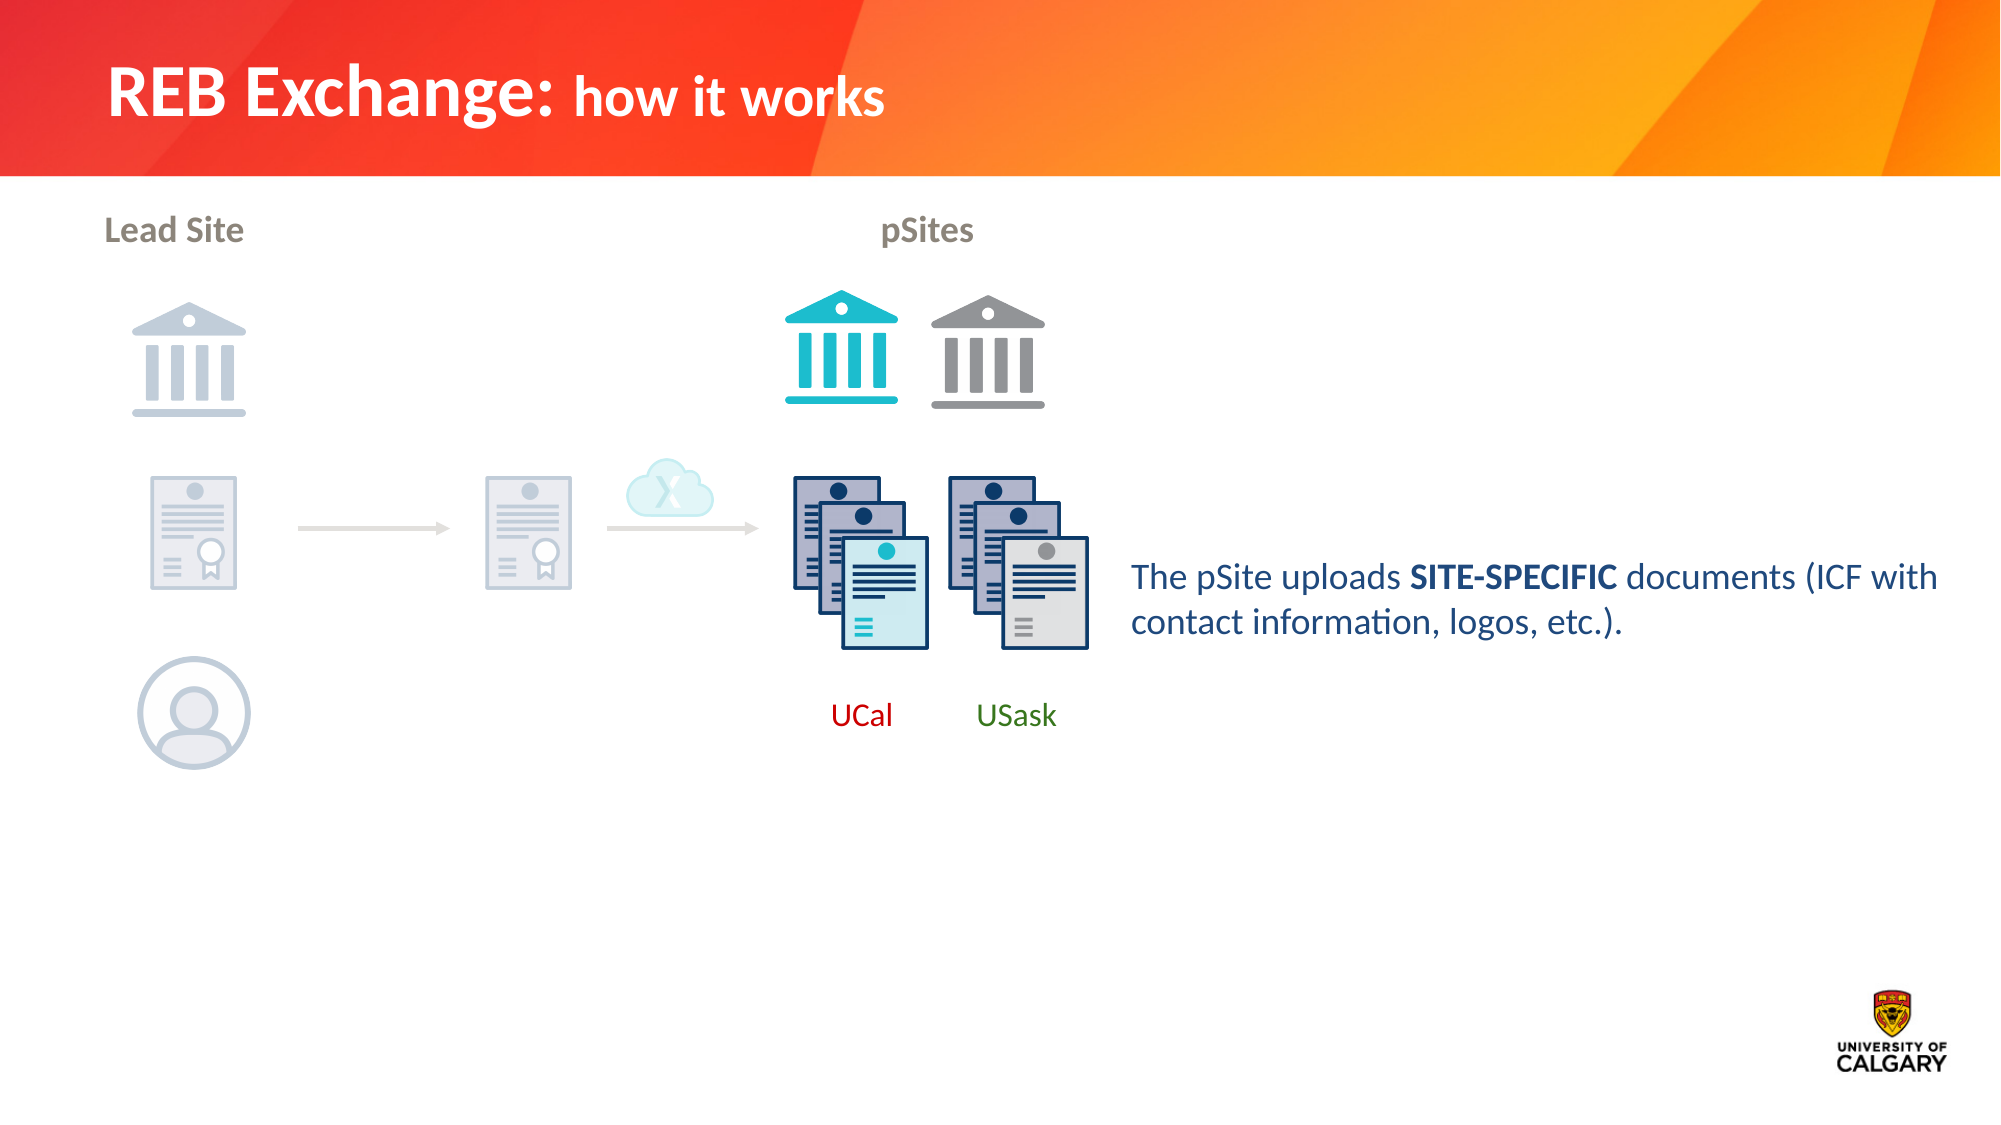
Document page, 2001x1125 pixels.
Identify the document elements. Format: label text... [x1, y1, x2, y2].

text_box [55, 271, 759, 786]
text_box Lead Site [89, 190, 298, 266]
text_box The pSite uploads SITE-SPECIFIC documents (ICF with contact information, logos, etc.). [1116, 536, 1986, 657]
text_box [132, 302, 246, 417]
title REB Exchange: how it works [92, 7, 1818, 177]
text_box pSites [823, 190, 1032, 266]
picture [0, 0, 2001, 1125]
text_box USask [951, 678, 1083, 749]
text_box UCal [796, 678, 928, 749]
